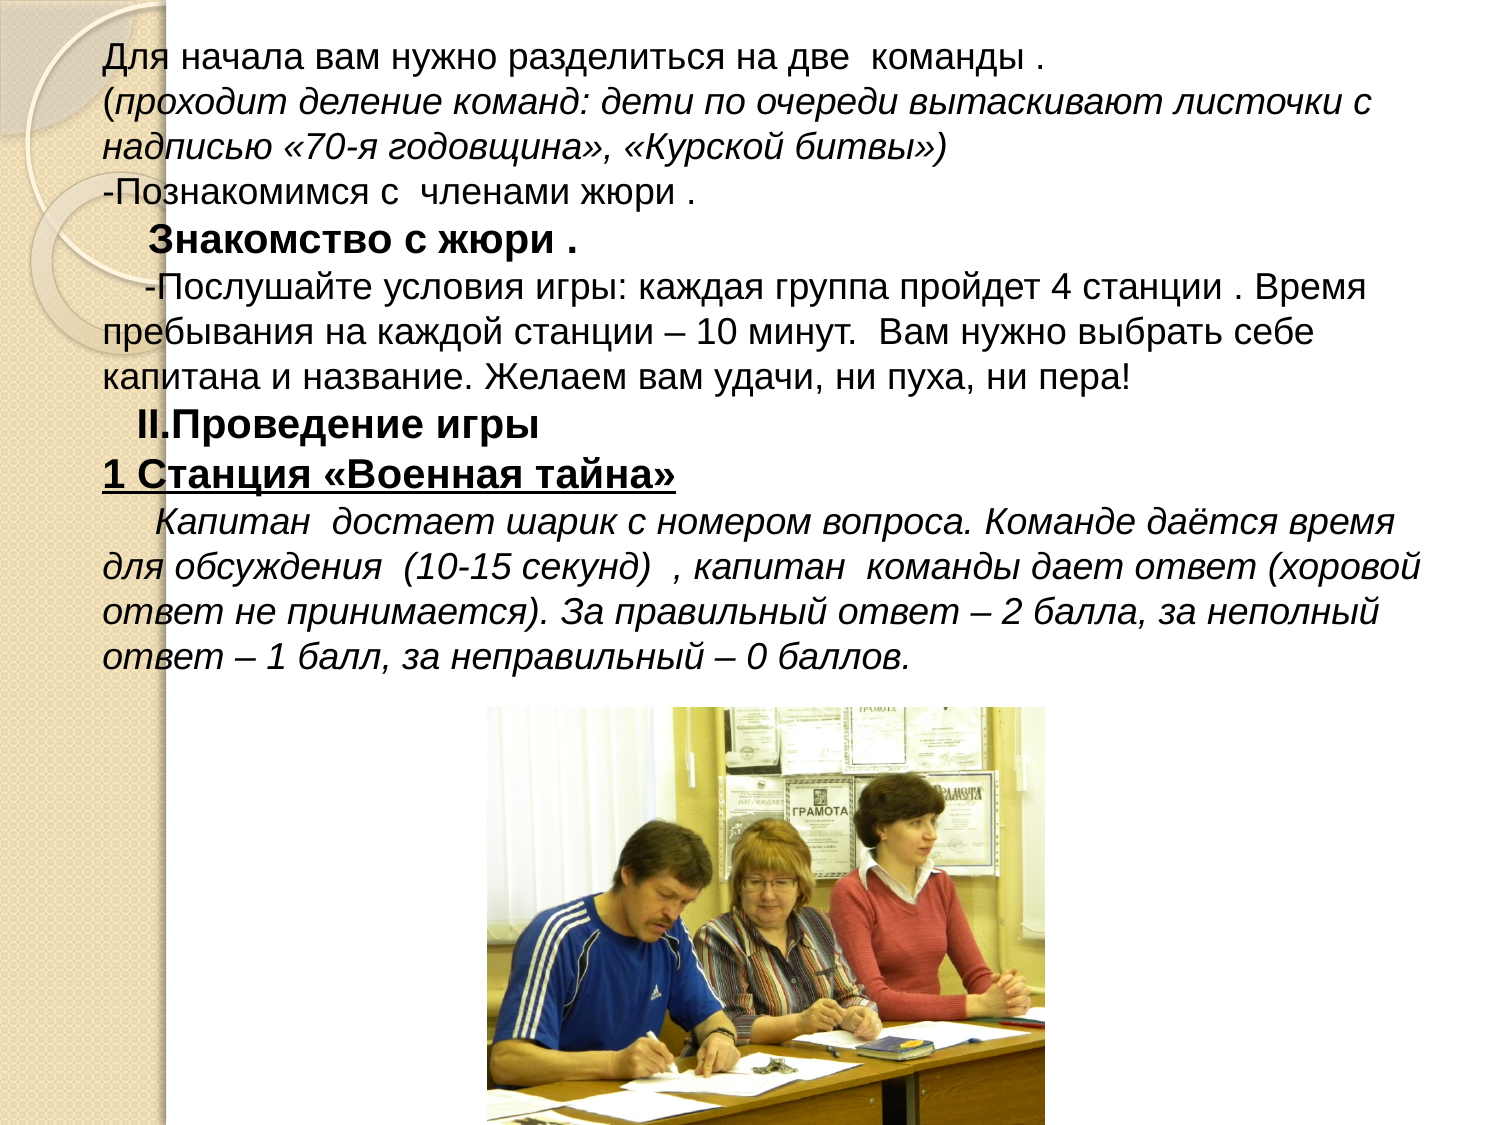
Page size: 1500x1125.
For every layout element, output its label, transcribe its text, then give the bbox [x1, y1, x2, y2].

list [487, 707, 1045, 1125]
text_box Для начала вам нужно разделиться на две команды . (проходит деление команд: дети по очереди вытаскивают листочки с надписью «70-я годовщина», «Курской битвы») -Познакомимся с членами жюри . Знакомство с жюри . -Послушайте условия игры: каждая группа пройдет 4 станции . Время пребывания на каждой станции – 10 минут. Вам нужно выбрать себе капитана и название. Желаем вам удачи, ни пуха, ни пера! II.Проведение игры 1 Станция «Военная тайна» Капитан достает шарик с номером вопроса. Команде даётся время для обсуждения (10-15 секунд) , капитан команды дает ответ (хоровой ответ не принимается). За правильный ответ – 2 балла, за неполный ответ – 1 балл, за неправильный – 0 баллов. [87, 24, 1450, 685]
